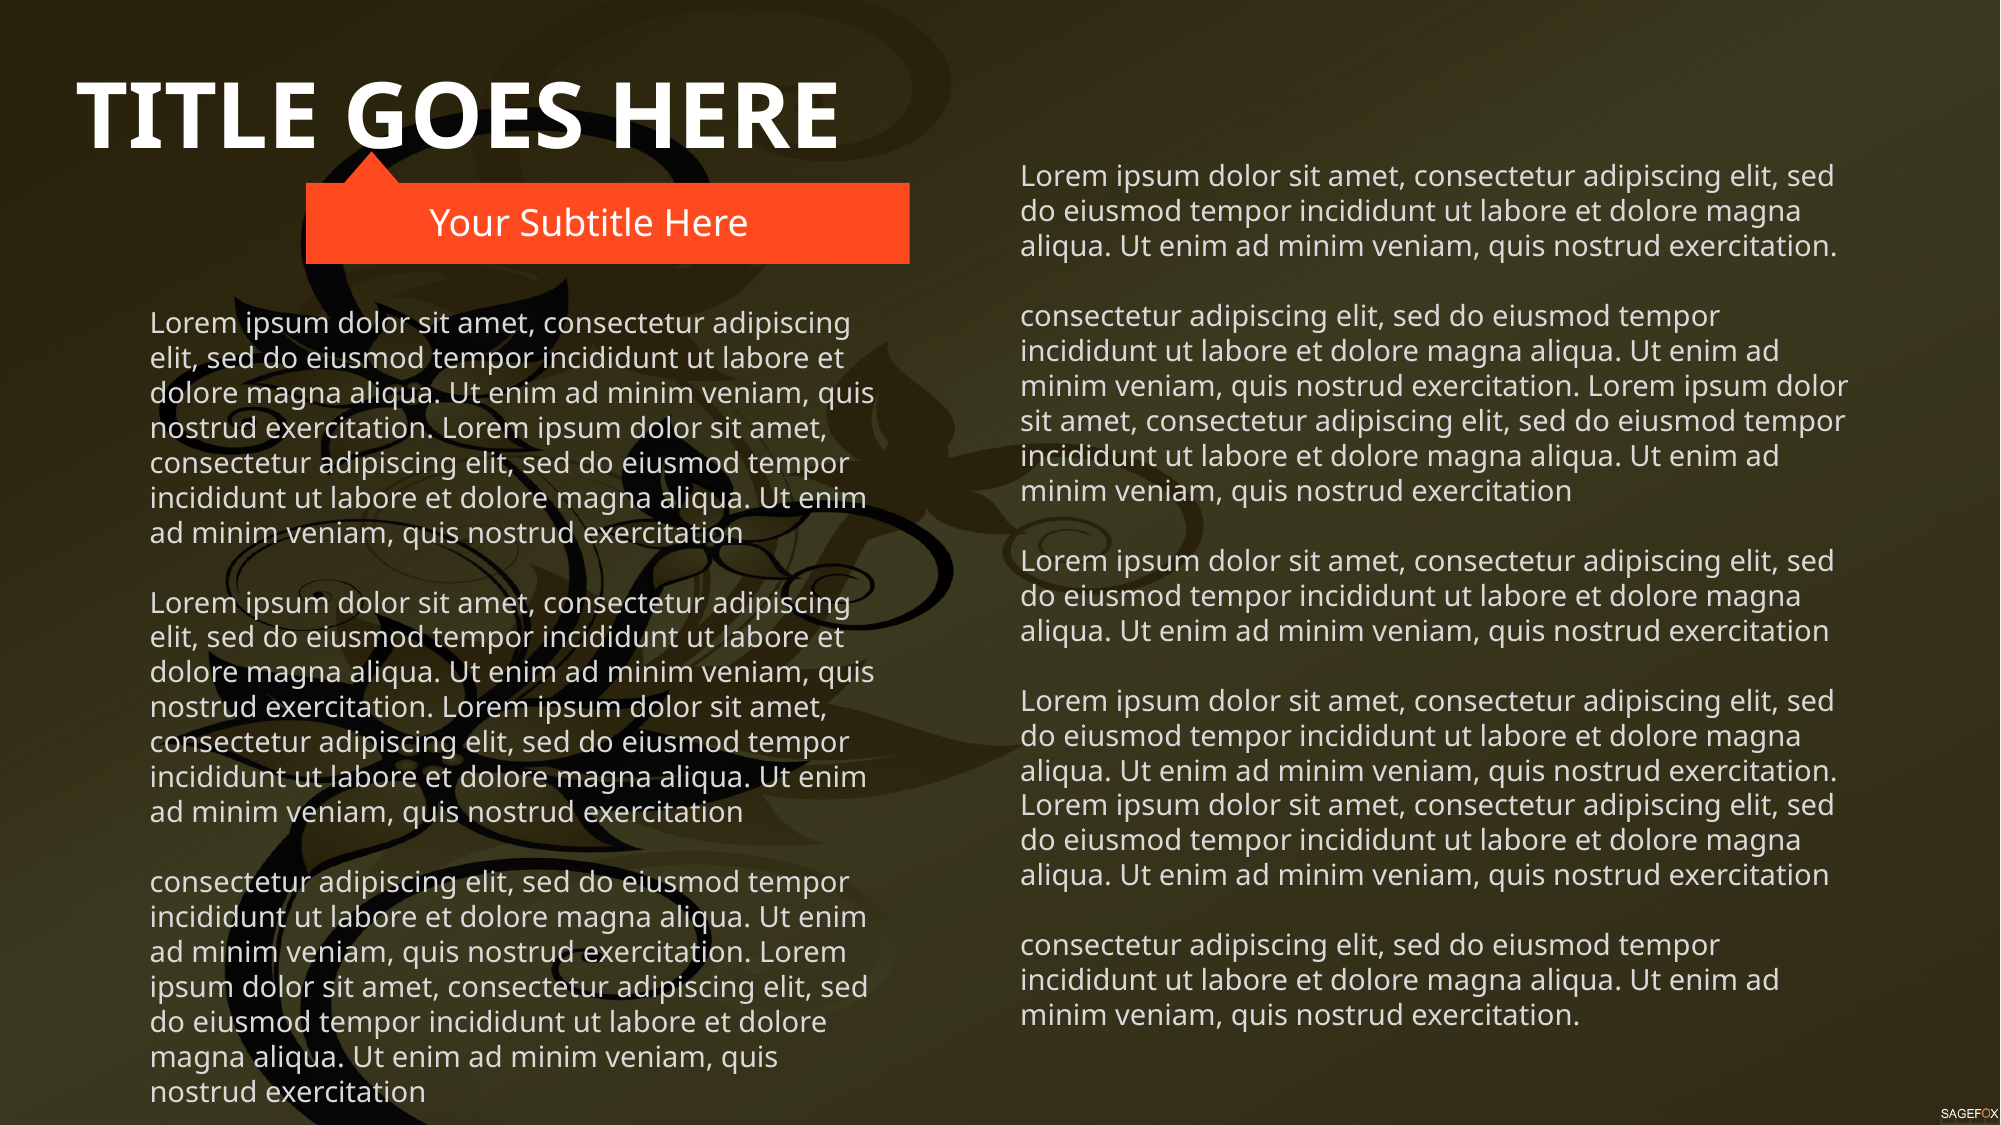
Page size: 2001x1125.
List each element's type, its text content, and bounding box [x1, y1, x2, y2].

picture [0, 0, 2001, 1125]
text_box Lorem ipsum dolor sit amet, consectetur adipiscing elit, sed do eiusmod tempor incididunt ut labore et dolore magna aliqua. Ut enim ad minim veniam, quis nostrud exercitation. consectetur adipiscing elit, sed do eiusmod tempor incididunt ut labore et dolore magna aliqua. Ut enim ad minim veniam, quis nostrud exercitation. Lorem ipsum dolor sit amet, consectetur adipiscing elit, sed do eiusmod tempor incididunt ut labore et dolore magna aliqua. Ut enim ad minim veniam, quis nostrud exercitation Lorem ipsum dolor sit amet, consectetur adipiscing elit, sed do eiusmod tempor incididunt ut labore et dolore magna aliqua. Ut enim ad minim veniam, quis nostrud exercitation Lorem ipsum dolor sit amet, consectetur adipiscing elit, sed do eiusmod tempor incididunt ut labore et dolore magna aliqua. Ut enim ad minim veniam, quis nostrud exercitation. Lorem ipsum dolor sit amet, consectetur adipiscing elit, sed do eiusmod tempor incididunt ut labore et dolore magna aliqua. Ut enim ad minim veniam, quis nostrud exercitation consectetur adipiscing elit, sed do eiusmod tempor incididunt ut labore et dolore magna aliqua. Ut enim ad minim veniam, quis nostrud exercitation. [1005, 150, 1876, 1039]
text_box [306, 151, 910, 264]
text_box TITLE GOES HERE [60, 49, 965, 175]
text_box Lorem ipsum dolor sit amet, consectetur adipiscing elit, sed do eiusmod tempor incididunt ut labore et dolore magna aliqua. Ut enim ad minim veniam, quis nostrud exercitation. Lorem ipsum dolor sit amet, consectetur adipiscing elit, sed do eiusmod tempor incididunt ut labore et dolore magna aliqua. Ut enim ad minim veniam, quis nostrud exercitation Lorem ipsum dolor sit amet, consectetur adipiscing elit, sed do eiusmod tempor incididunt ut labore et dolore magna aliqua. Ut enim ad minim veniam, quis nostrud exercitation. Lorem ipsum dolor sit amet, consectetur adipiscing elit, sed do eiusmod tempor incididunt ut labore et dolore magna aliqua. Ut enim ad minim veniam, quis nostrud exercitation consectetur adipiscing elit, sed do eiusmod tempor incididunt ut labore et dolore magna aliqua. Ut enim ad minim veniam, quis nostrud exercitation. Lorem ipsum dolor sit amet, consectetur adipiscing elit, sed do eiusmod tempor incididunt ut labore et dolore magna aliqua. Ut enim ad minim veniam, quis nostrud exercitation [134, 296, 897, 1125]
